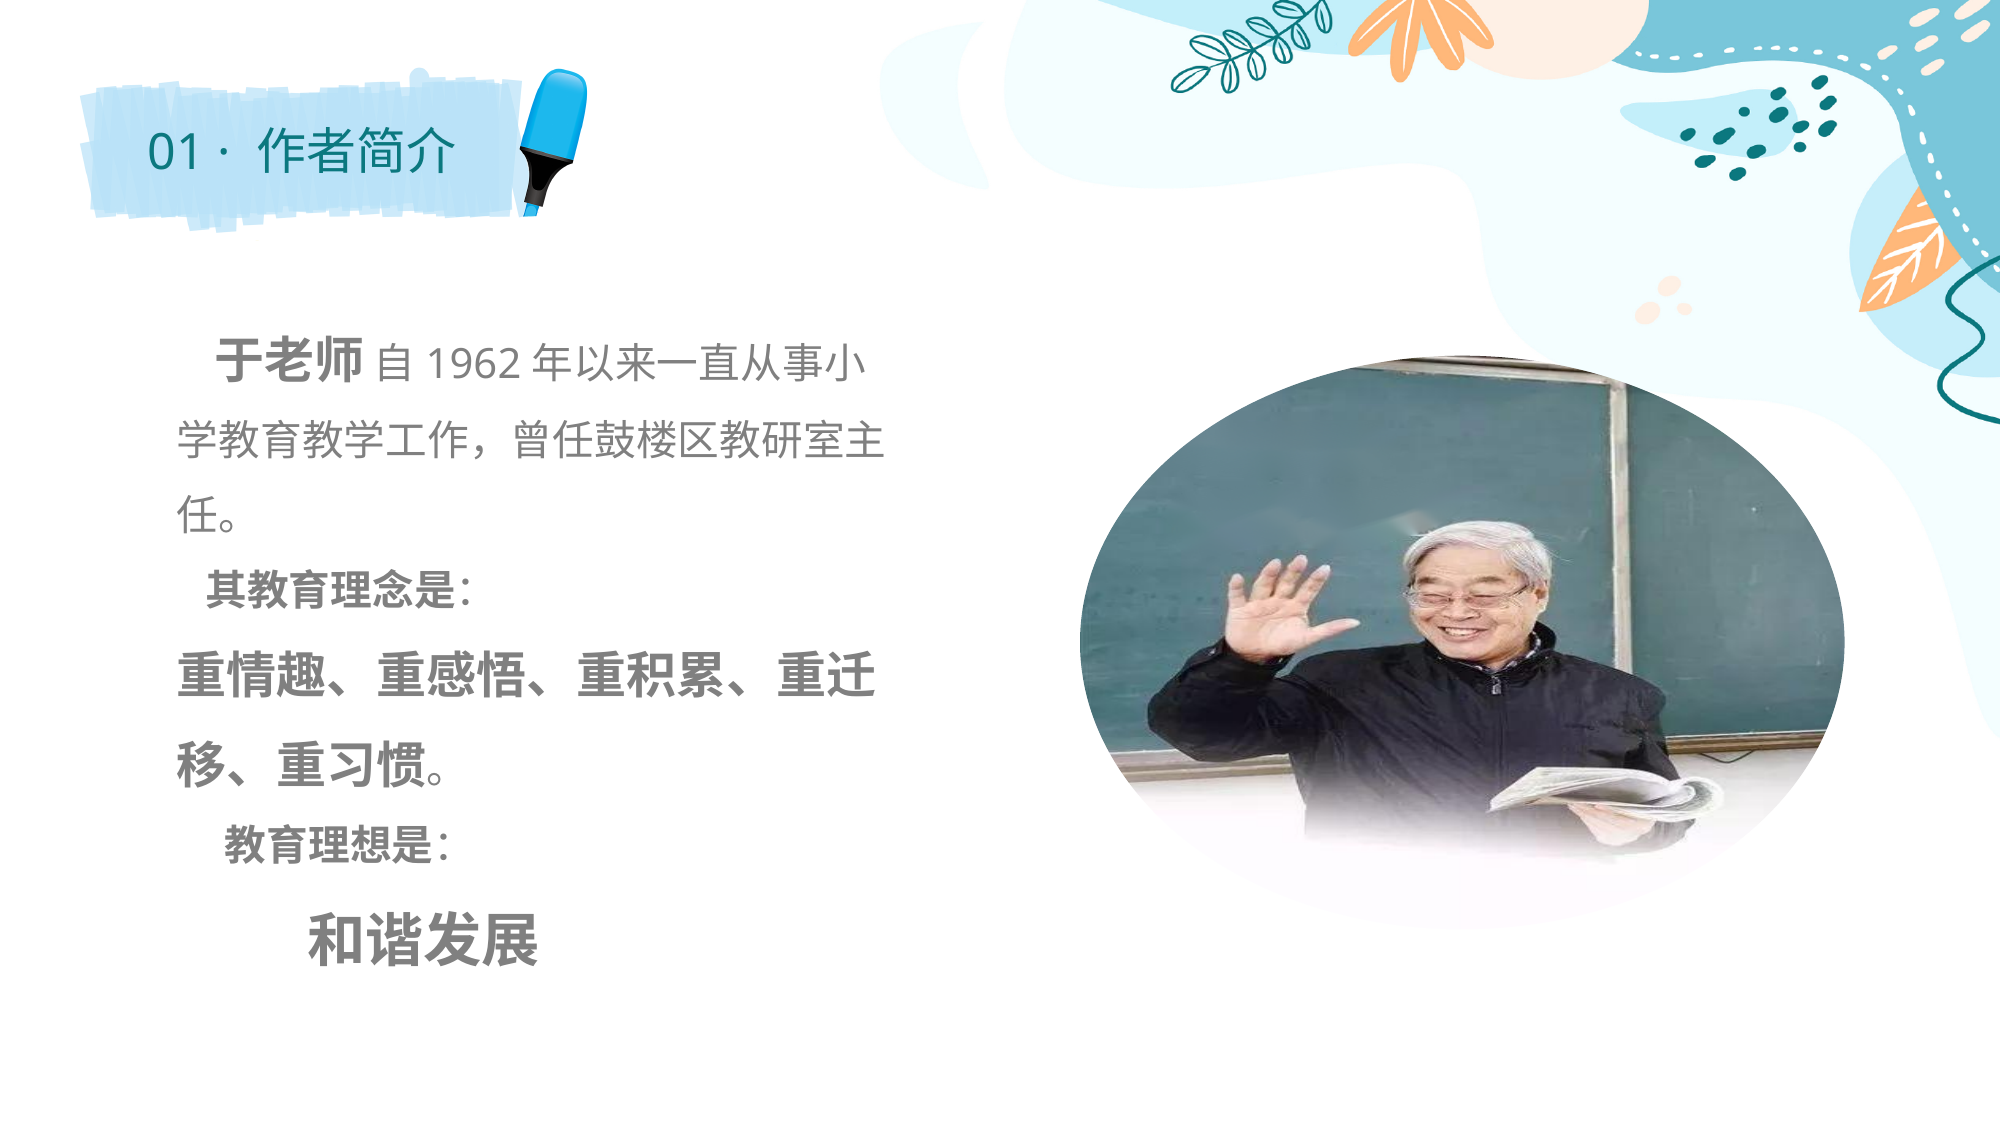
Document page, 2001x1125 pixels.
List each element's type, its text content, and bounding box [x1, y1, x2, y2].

picture [865, 0, 2000, 930]
text_box 于老师 自1962年以来一直从事小学教育教学工作，曾任鼓楼区教研室主任。 其教育理念是： 重情趣、重感悟、重积累、重迁移、重习惯。 教育理想是： 和谐发展 [162, 291, 912, 981]
picture [60, 52, 612, 241]
